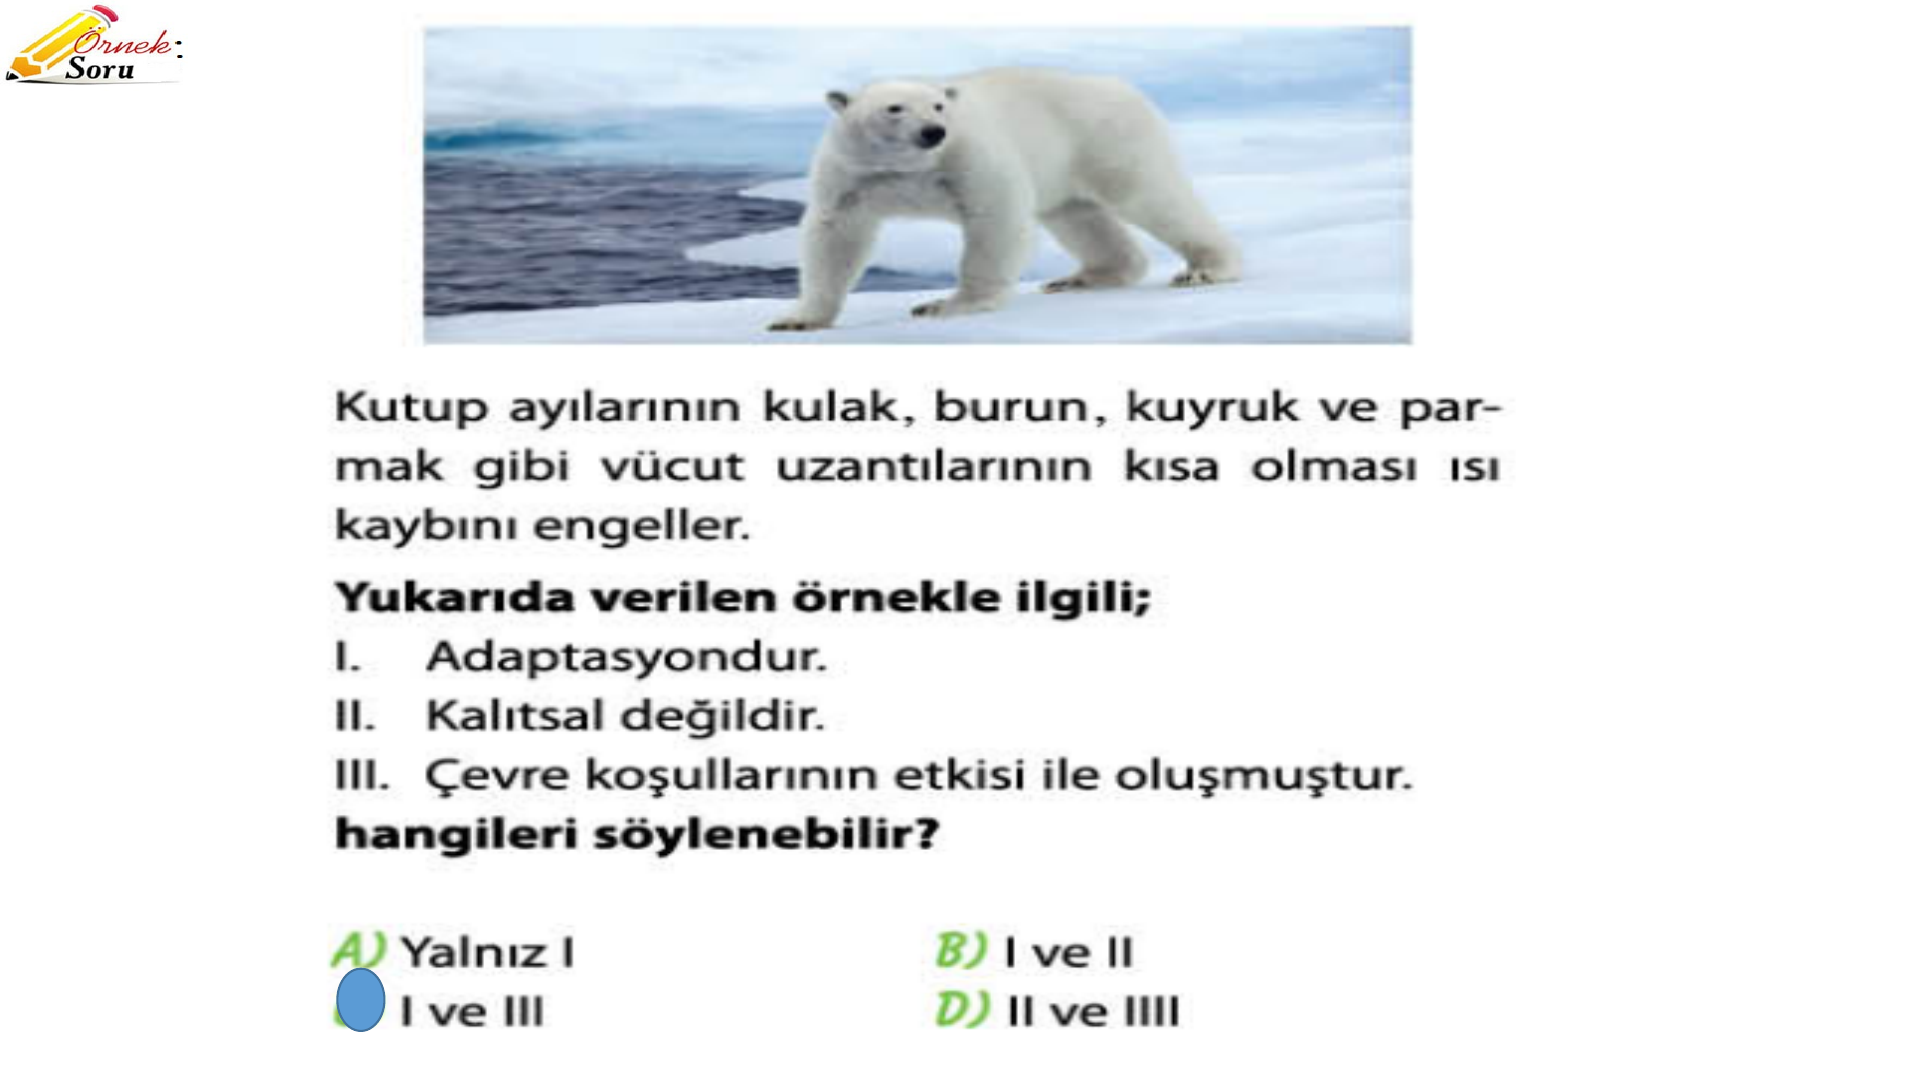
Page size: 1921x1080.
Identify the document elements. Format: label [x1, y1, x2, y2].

list [293, 0, 1671, 1080]
picture [0, 0, 188, 91]
